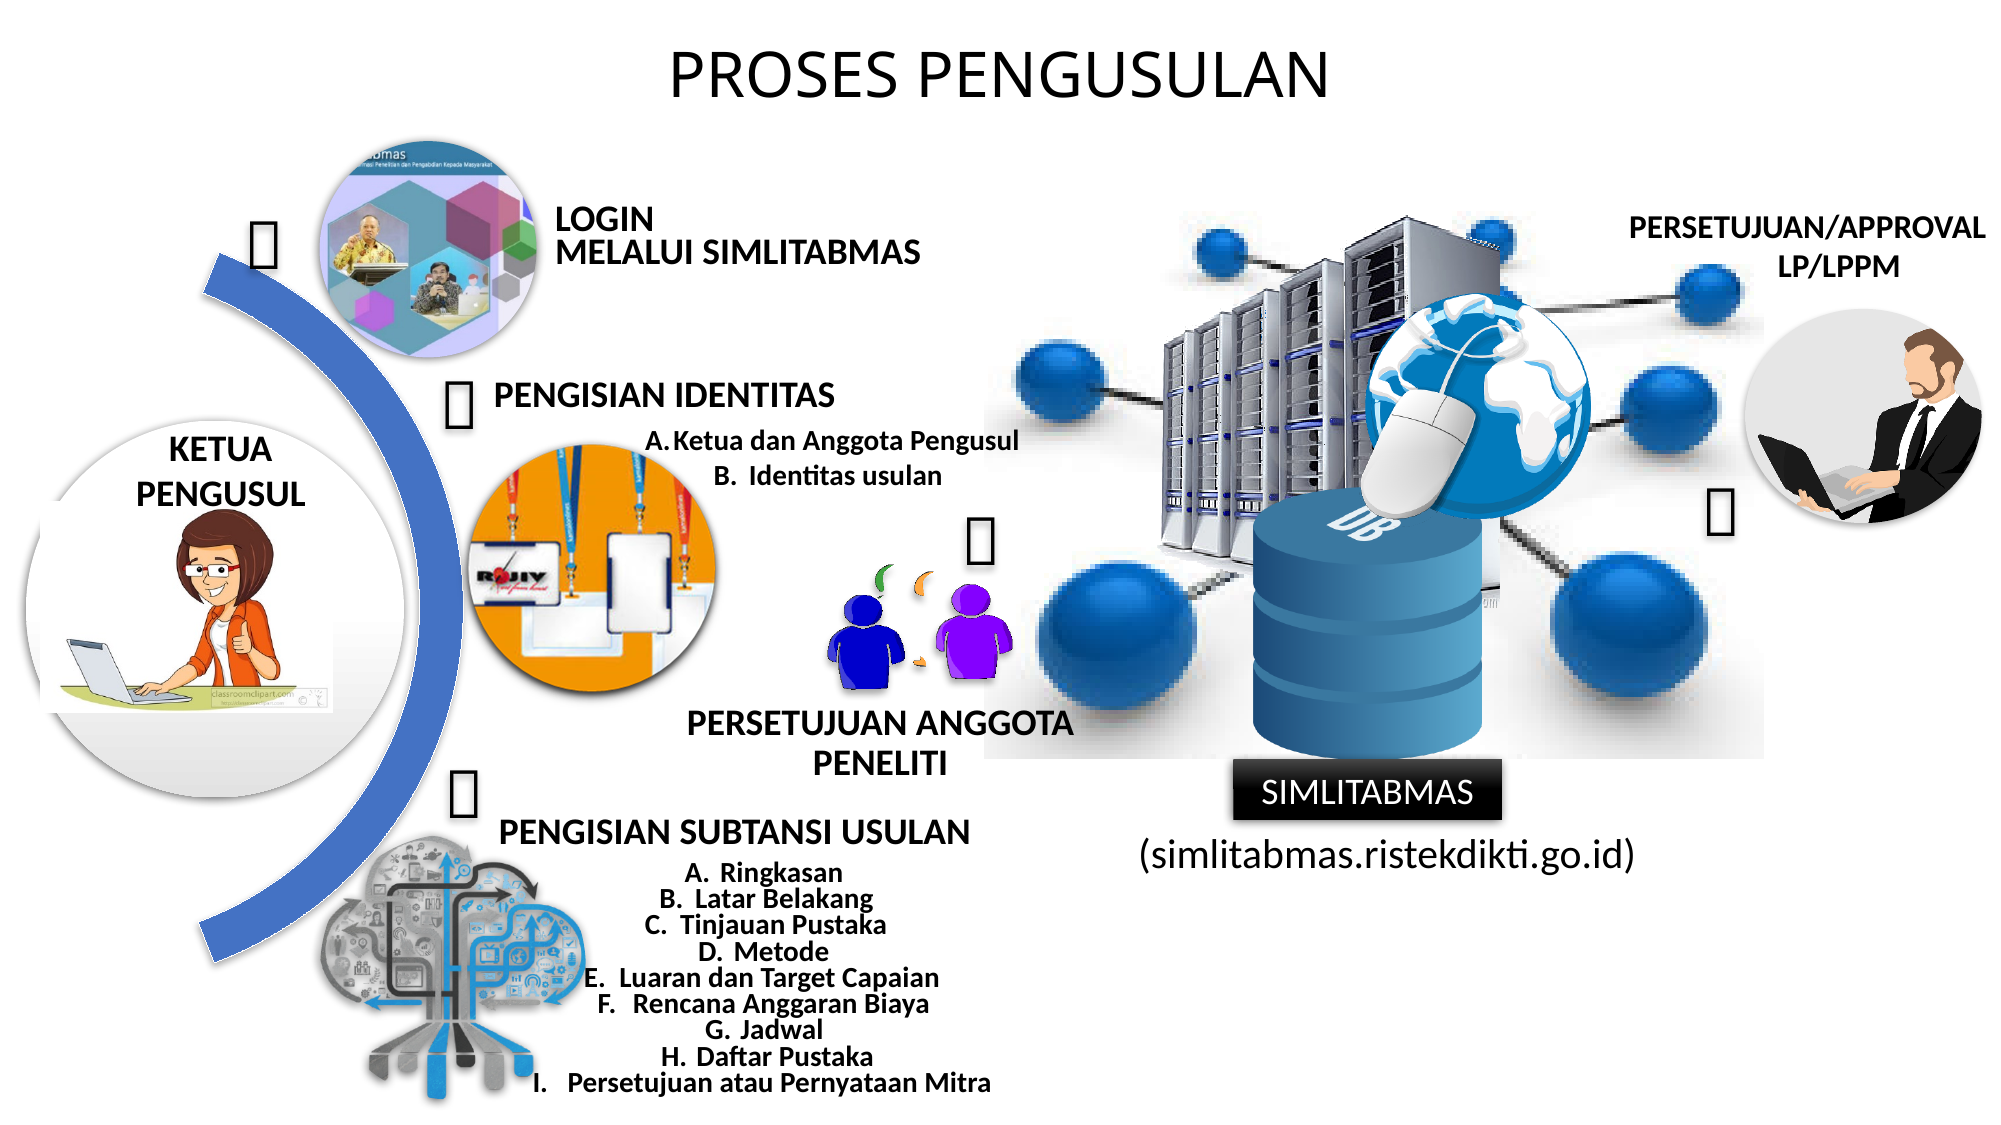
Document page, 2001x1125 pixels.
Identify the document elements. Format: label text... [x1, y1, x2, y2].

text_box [1625, 202, 2000, 554]
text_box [662, 486, 1100, 788]
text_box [320, 738, 1027, 1108]
text_box [308, 358, 414, 547]
title PROSES PENGUSULAN [137, 35, 1863, 120]
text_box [25, 416, 404, 798]
text_box [198, 843, 320, 963]
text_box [228, 141, 1103, 358]
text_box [414, 349, 1038, 704]
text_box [1027, 194, 1764, 936]
text_box [404, 666, 451, 738]
text_box [202, 252, 228, 304]
